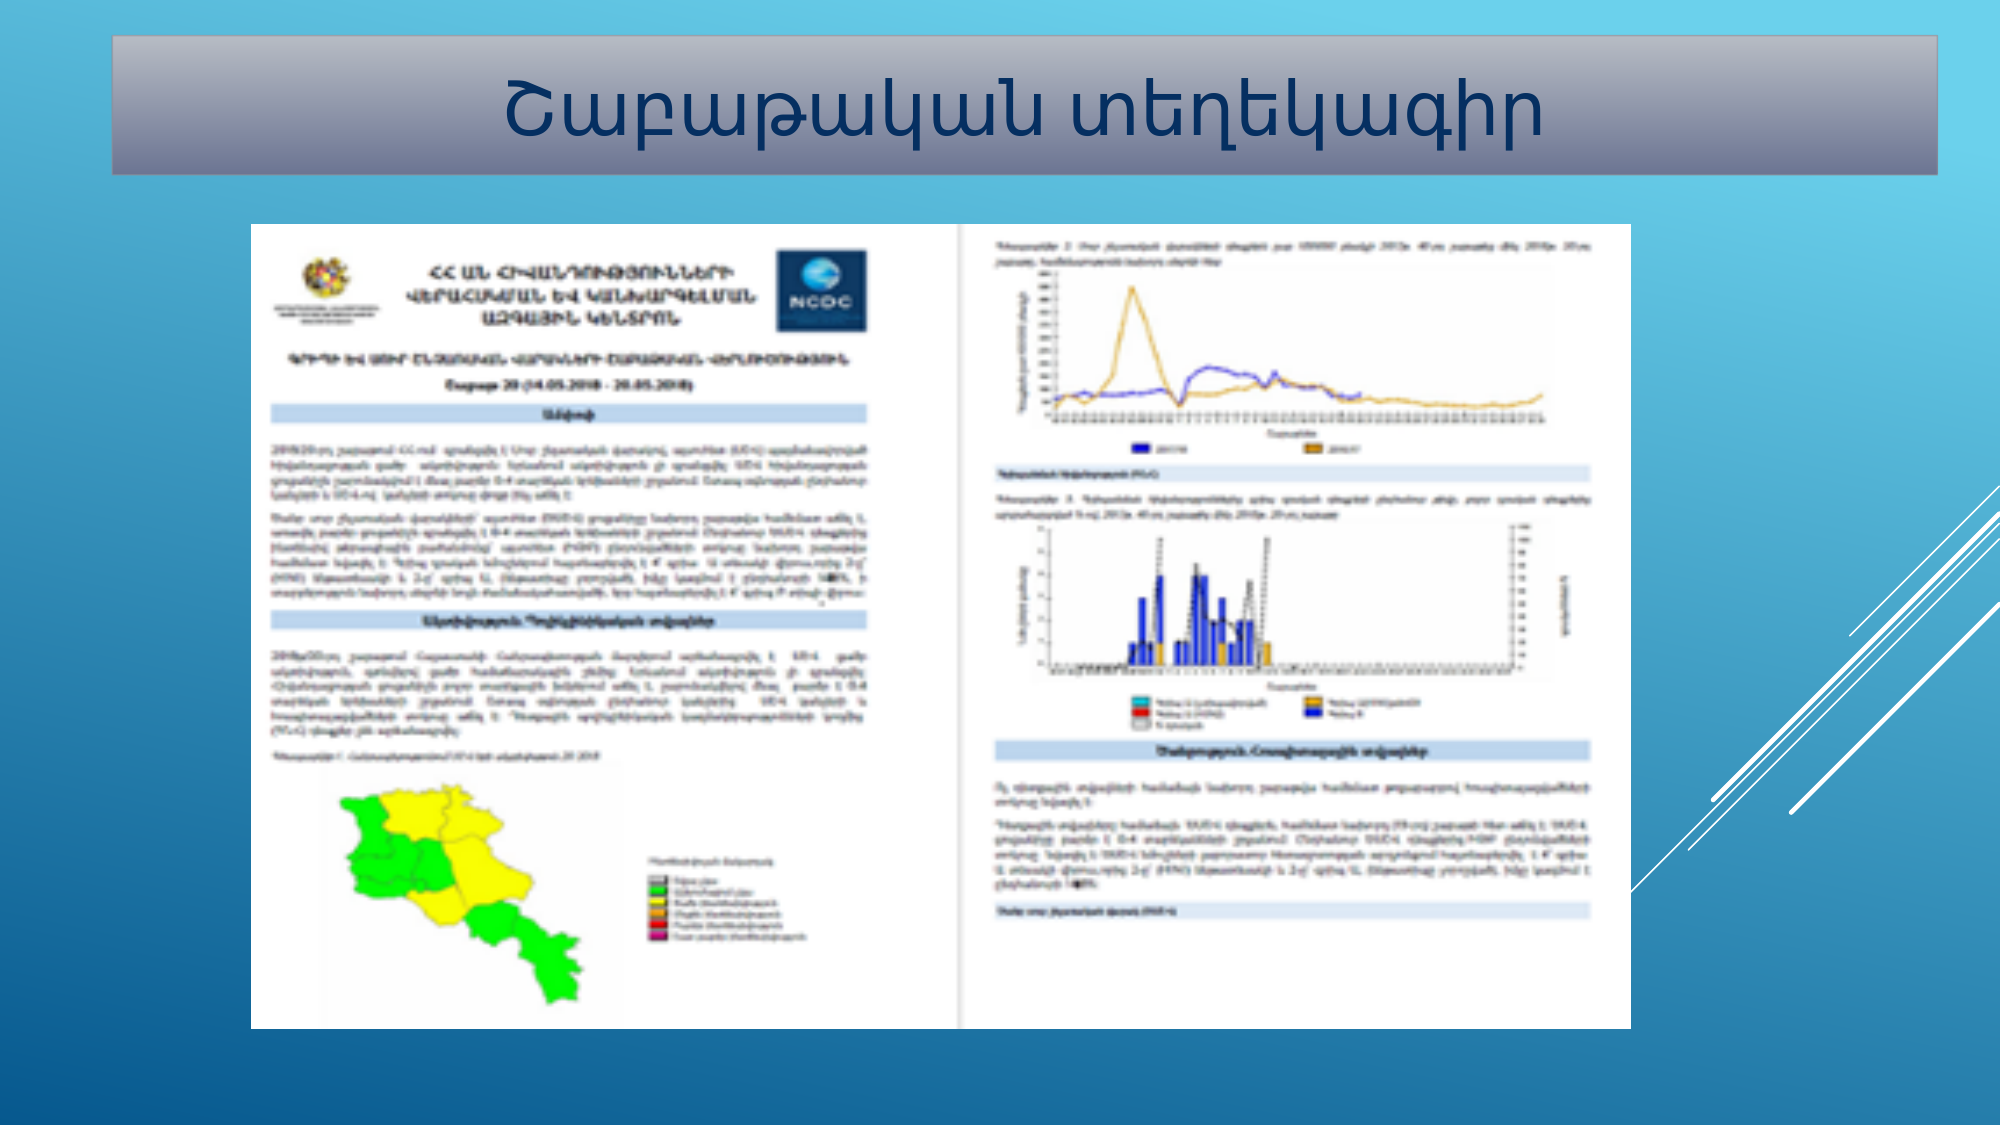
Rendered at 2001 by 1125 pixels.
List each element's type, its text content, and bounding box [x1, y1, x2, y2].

picture [251, 224, 1631, 1030]
title Շաբաթական տեղեկագիր [111, 35, 1938, 176]
